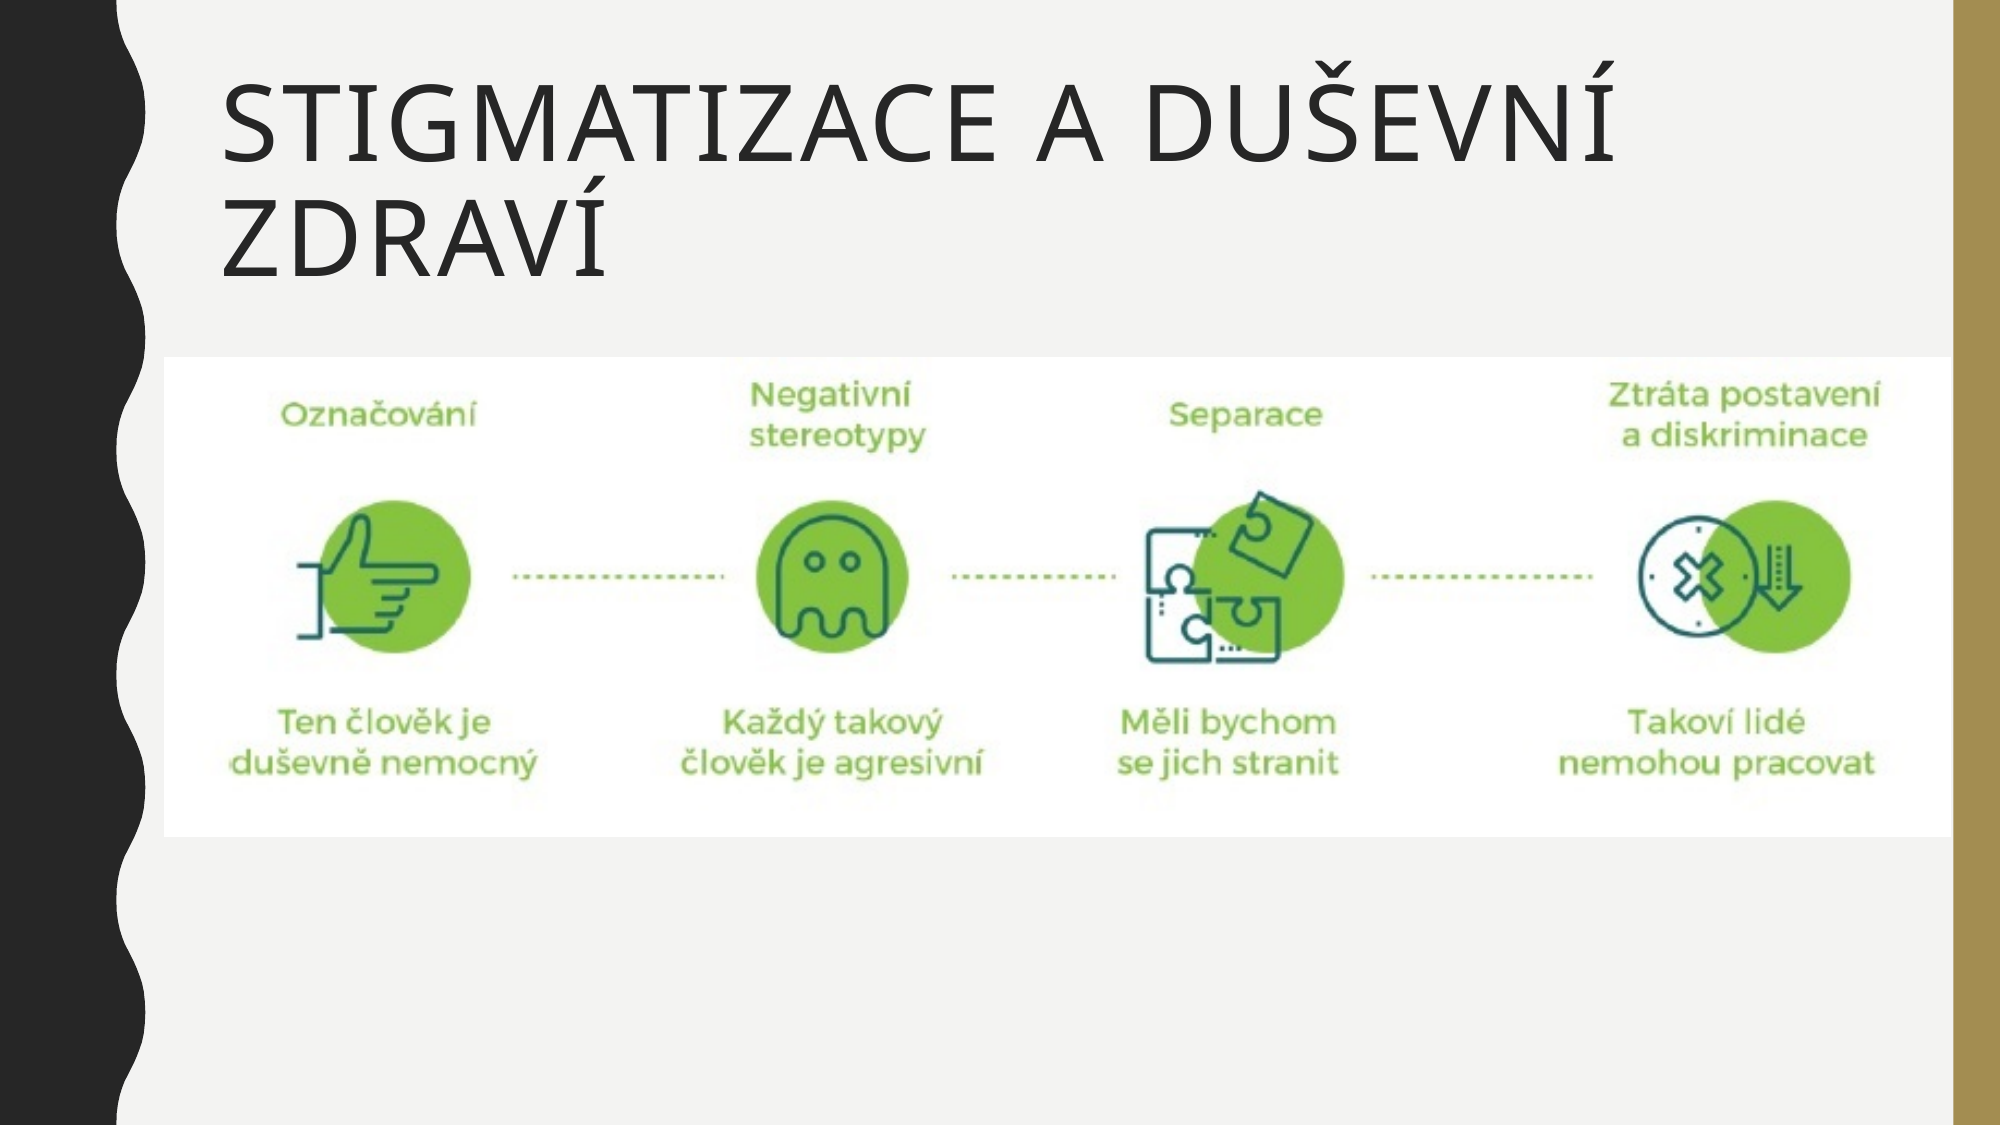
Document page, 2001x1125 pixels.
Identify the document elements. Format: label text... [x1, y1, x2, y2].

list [164, 357, 1951, 837]
title Stigmatizace a duševní zdraví [205, 62, 1875, 308]
